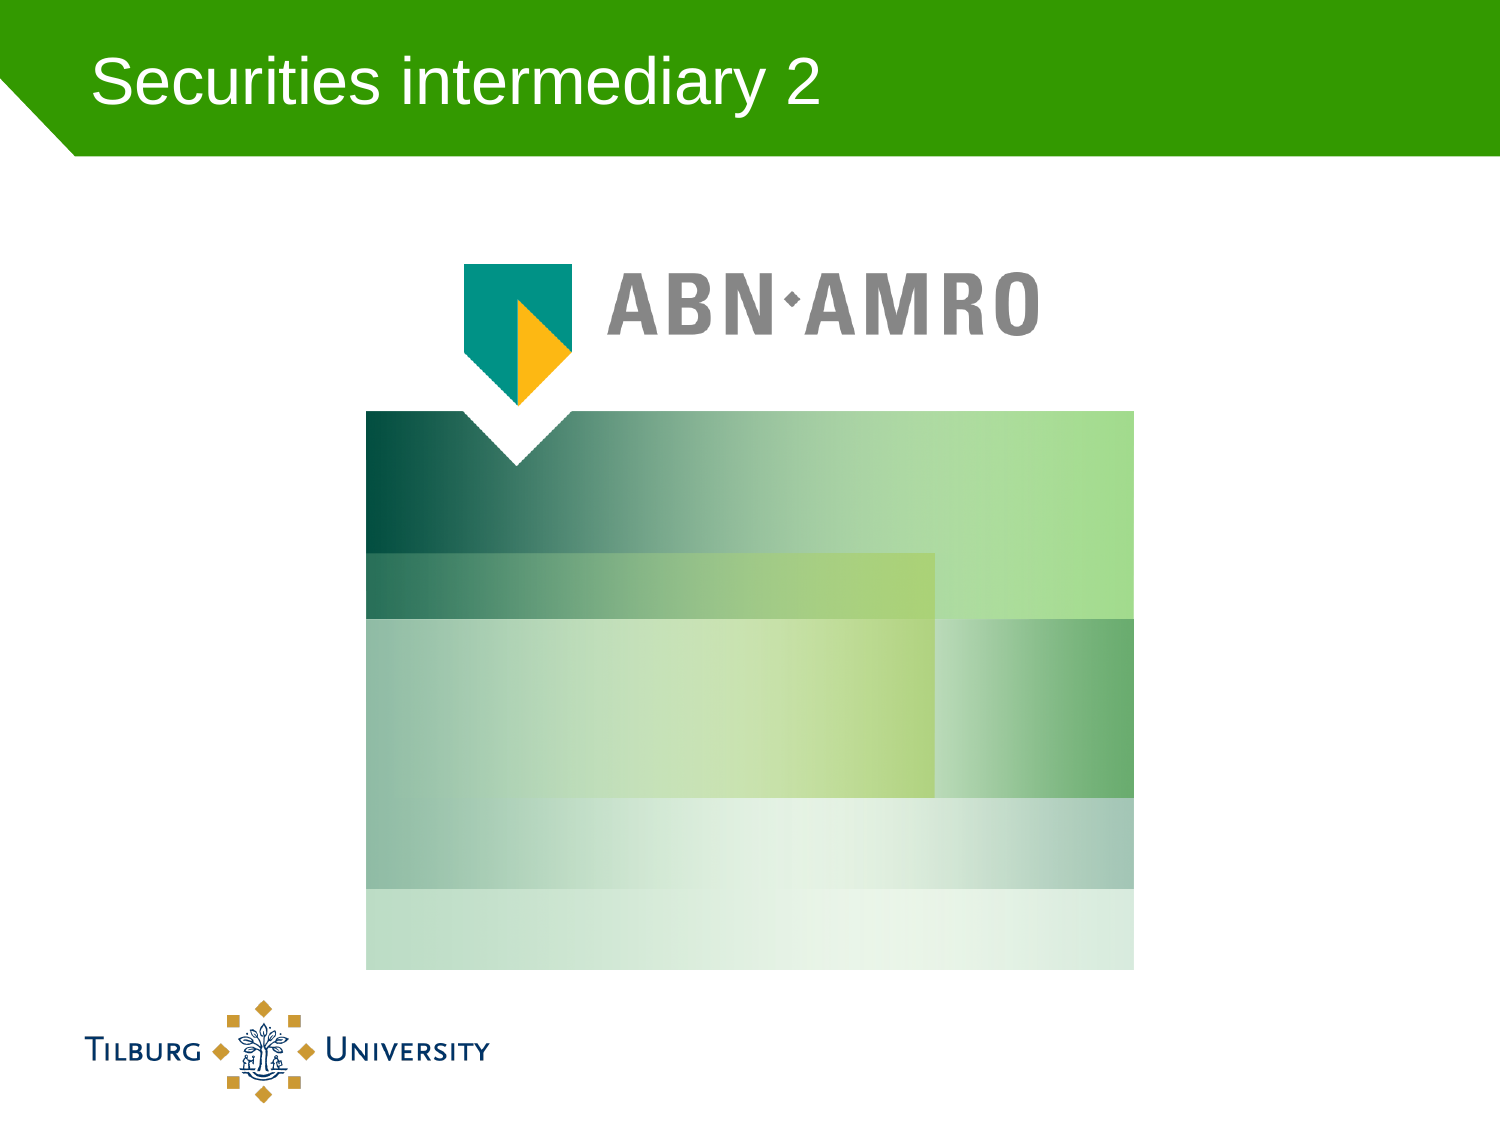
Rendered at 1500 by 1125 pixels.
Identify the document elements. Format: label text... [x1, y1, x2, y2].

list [365, 202, 1134, 971]
title Securities intermediary 2 [74, 0, 1426, 157]
picture [78, 994, 495, 1111]
